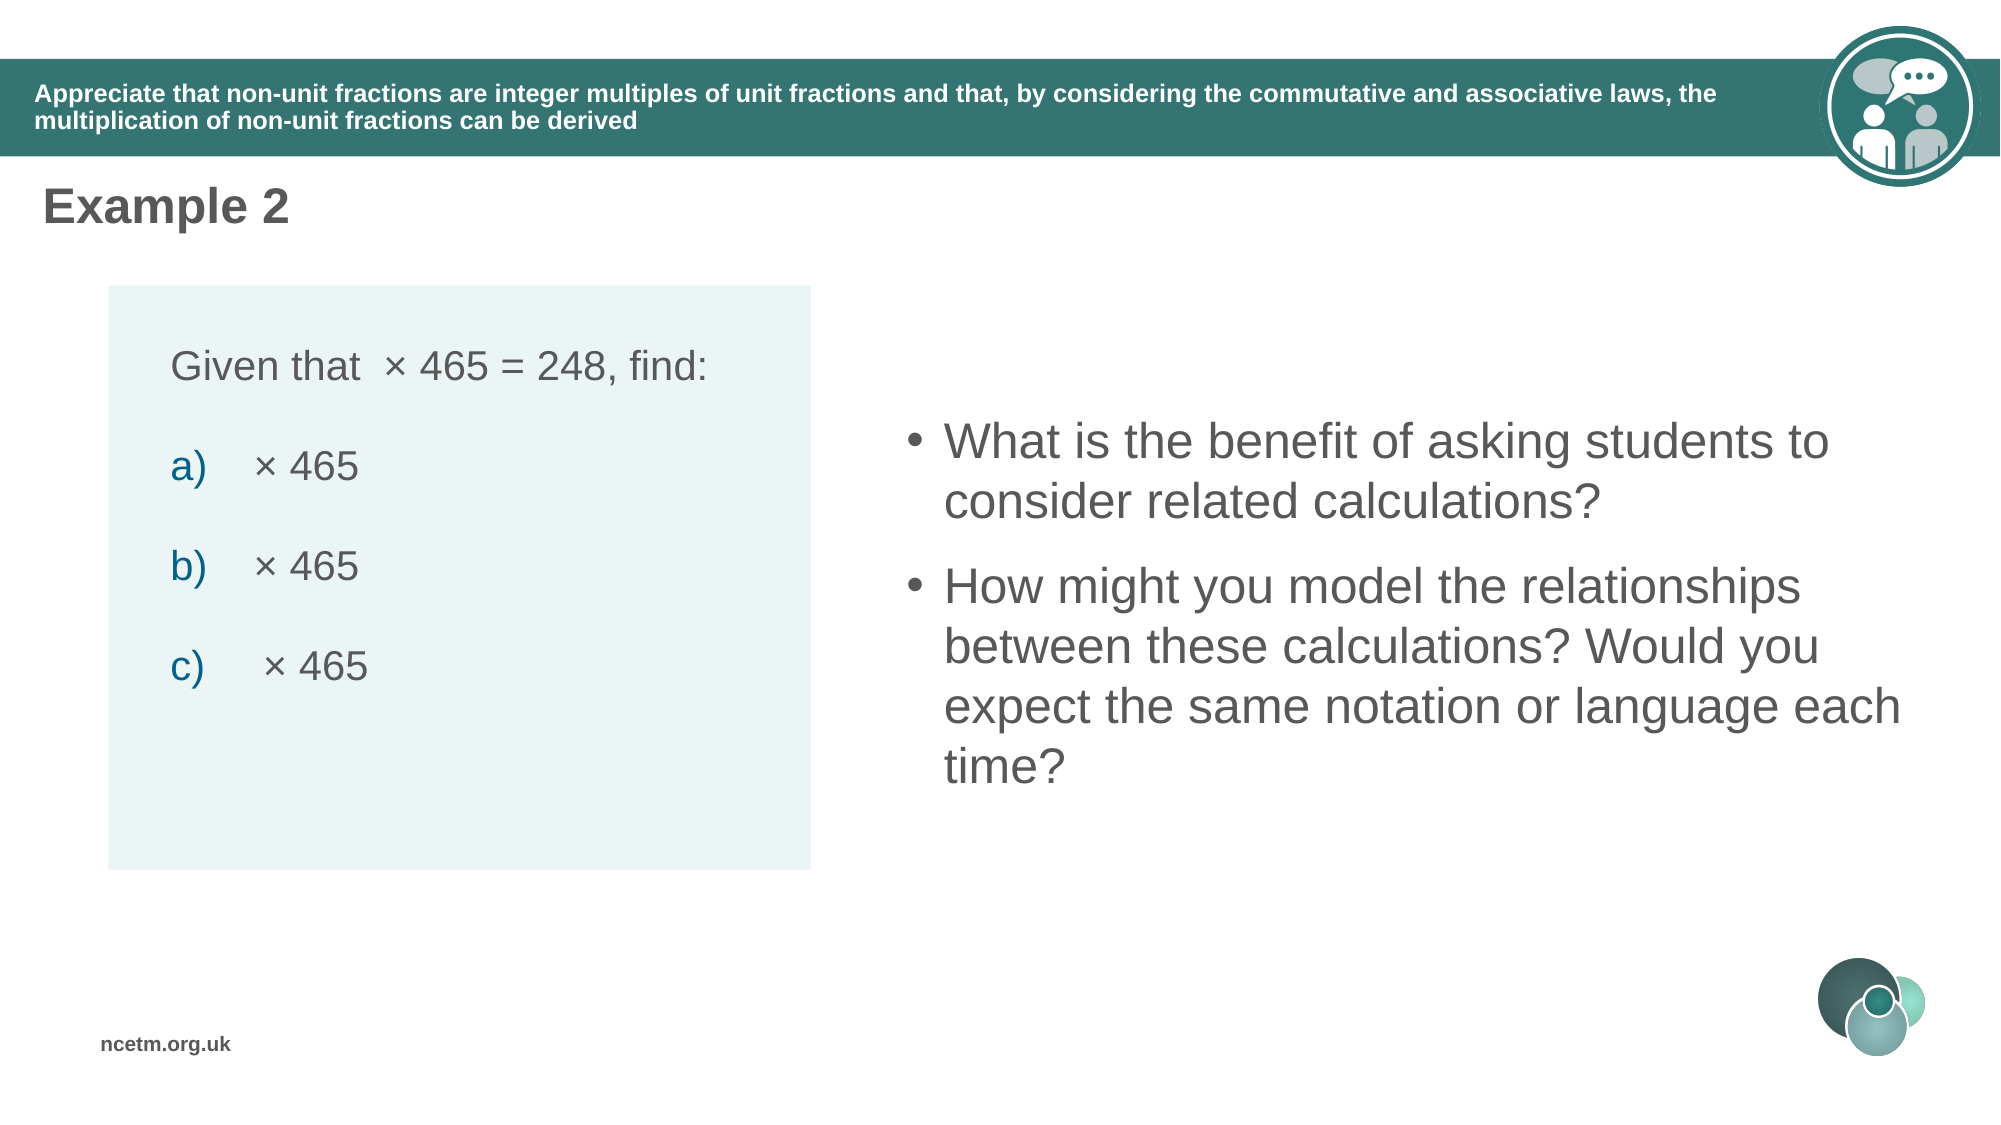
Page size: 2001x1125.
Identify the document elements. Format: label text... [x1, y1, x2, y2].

text_box Example 2 [27, 166, 1028, 242]
picture [1818, 958, 1925, 1056]
text_box [108, 285, 811, 870]
text_box What is the benefit of asking students to consider related calculations? How might you model the relationships between these calculations? Would you expect the same notation or language each time? [870, 285, 1922, 917]
picture [1818, 24, 1982, 188]
title Appreciate that non-unit fractions are integer multiples of unit fractions and that, by considering the commutative and associative laws, the multiplication of non-unit fractions can be derived [19, 72, 1816, 143]
